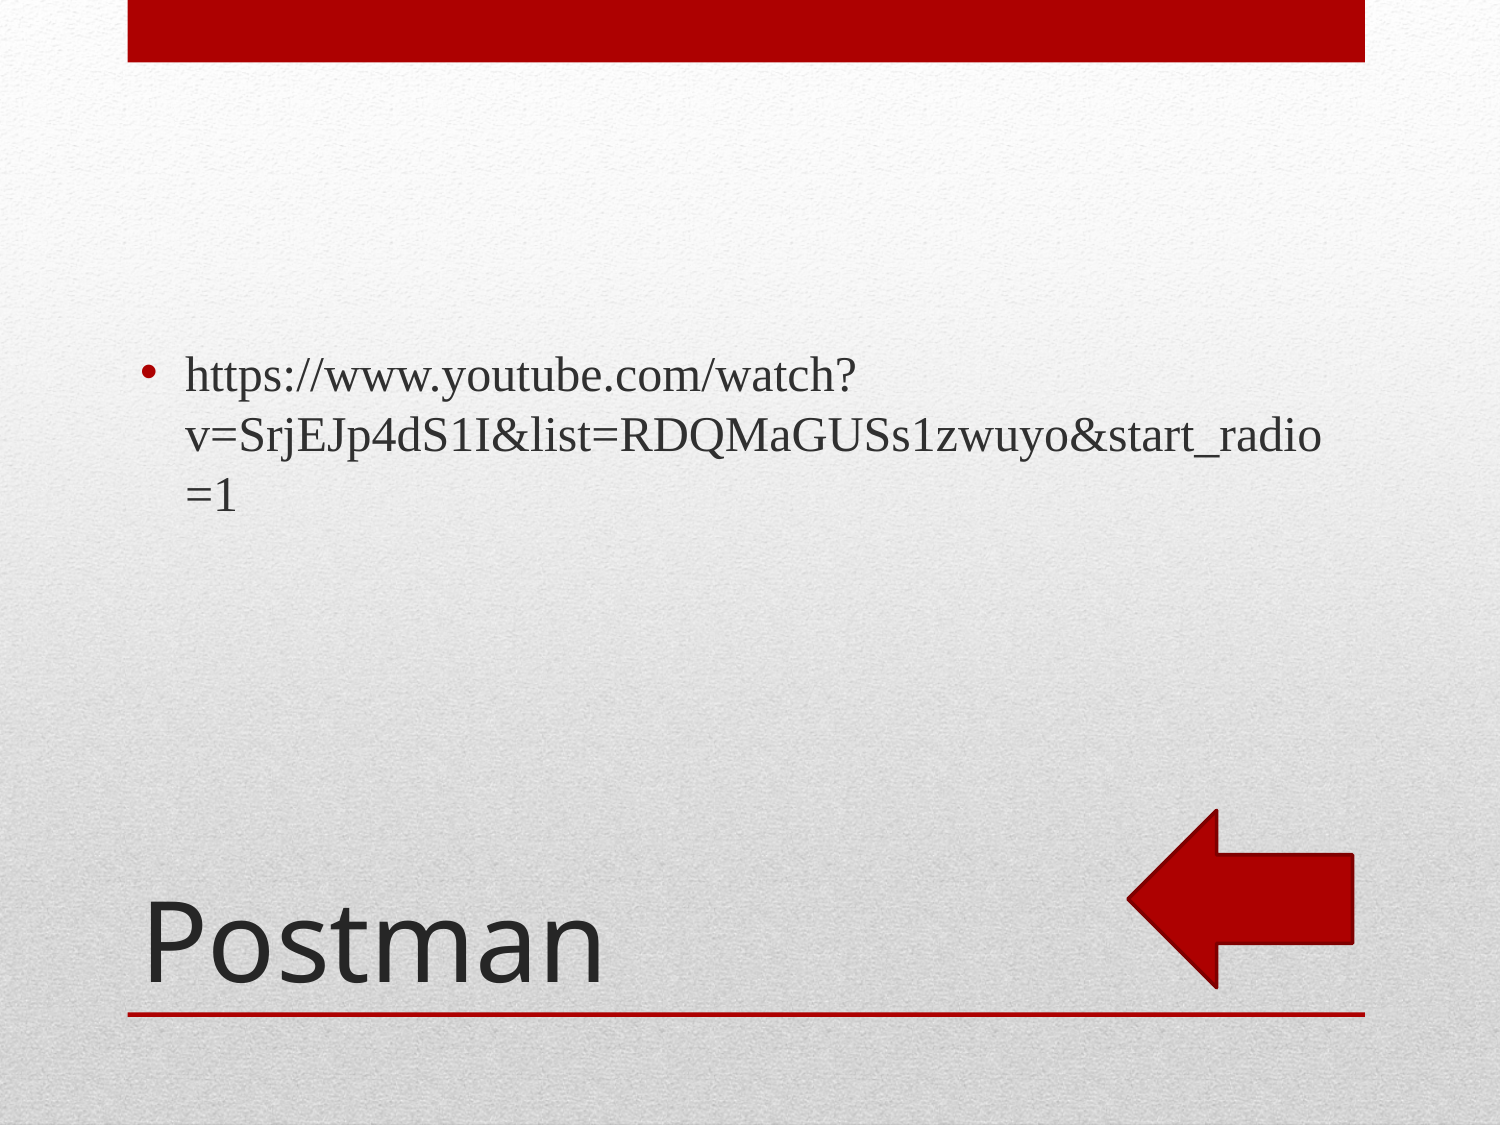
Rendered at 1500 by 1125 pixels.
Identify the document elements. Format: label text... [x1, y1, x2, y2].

title Postman [125, 750, 1238, 1013]
list https://www.youtube.com/watch?v=SrjEJp4dS1I&list=RDQMaGUSs1zwuyo&start_radio=1 [125, 112, 1363, 750]
text_box [1126, 808, 1355, 990]
